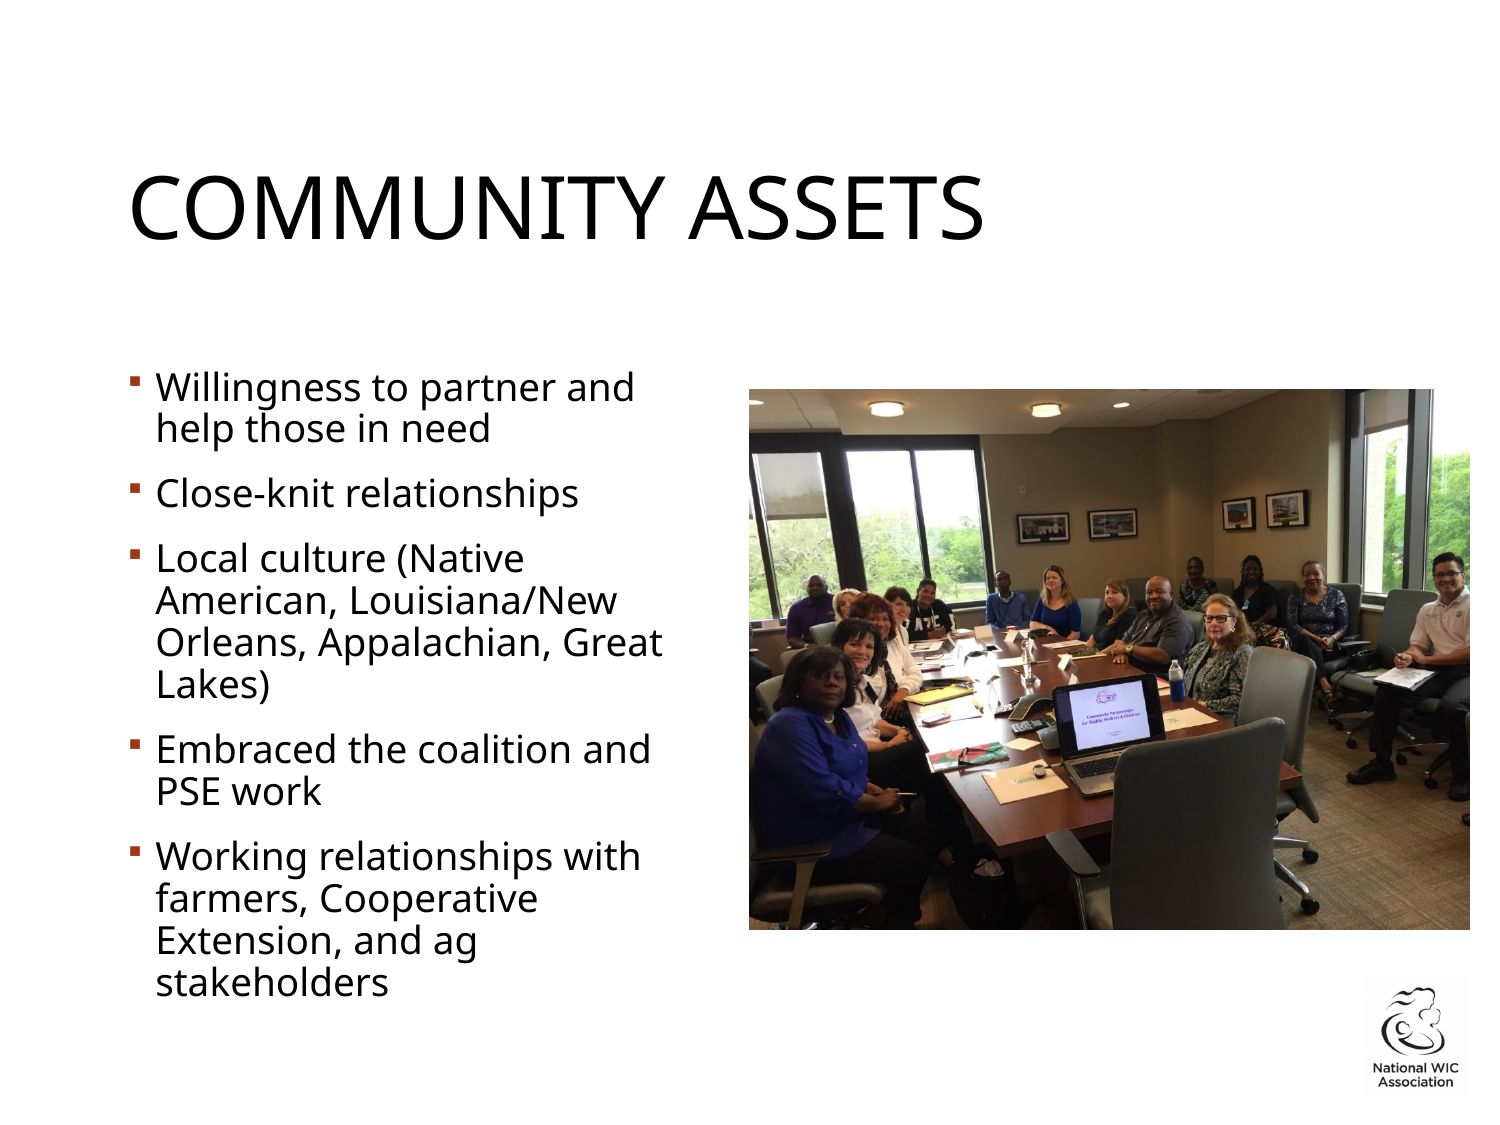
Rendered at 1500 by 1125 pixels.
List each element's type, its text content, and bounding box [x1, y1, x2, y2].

title Community Assets [112, 79, 1388, 344]
picture [749, 389, 1470, 930]
picture [1362, 974, 1470, 1100]
list Willingness to partner and help those in need Close-knit relationships Local culture (Native American, Louisiana/New Orleans, Appalachian, Great Lakes) Embraced the coalition and PSE work Working relationships with farmers, Cooperative Extension, and ag stakeholders [112, 360, 713, 1013]
